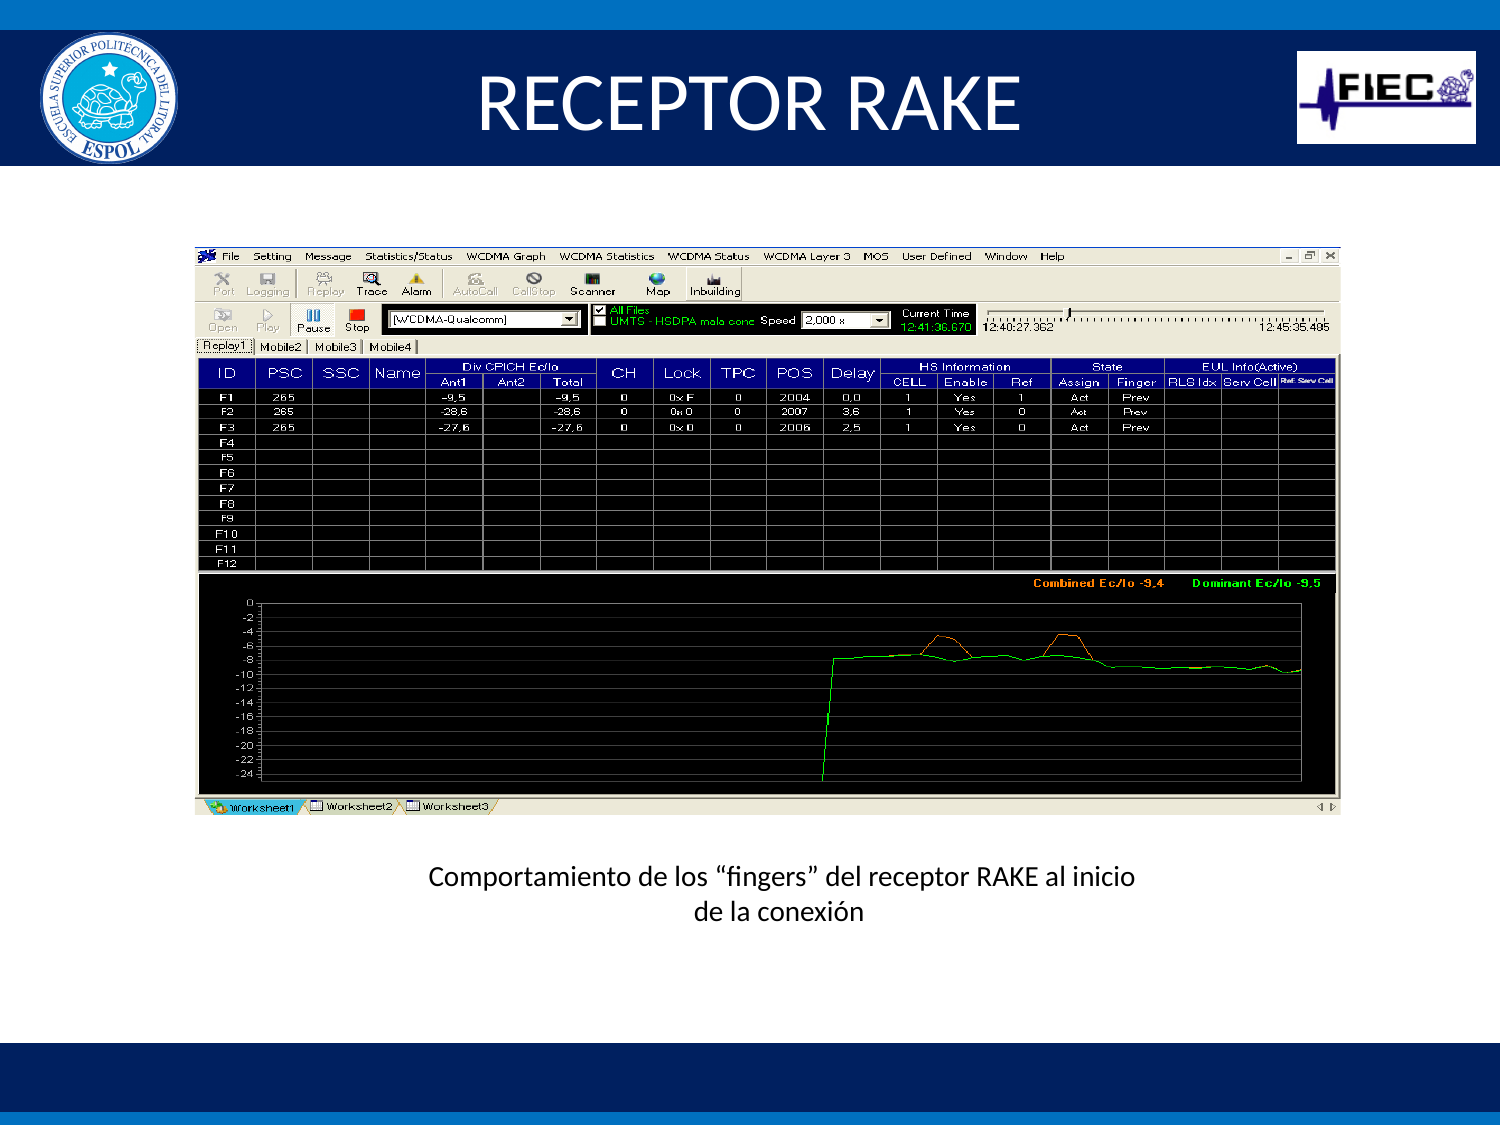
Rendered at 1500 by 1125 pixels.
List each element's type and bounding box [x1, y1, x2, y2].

text_box [0, 0, 1500, 1125]
picture [194, 247, 1341, 815]
